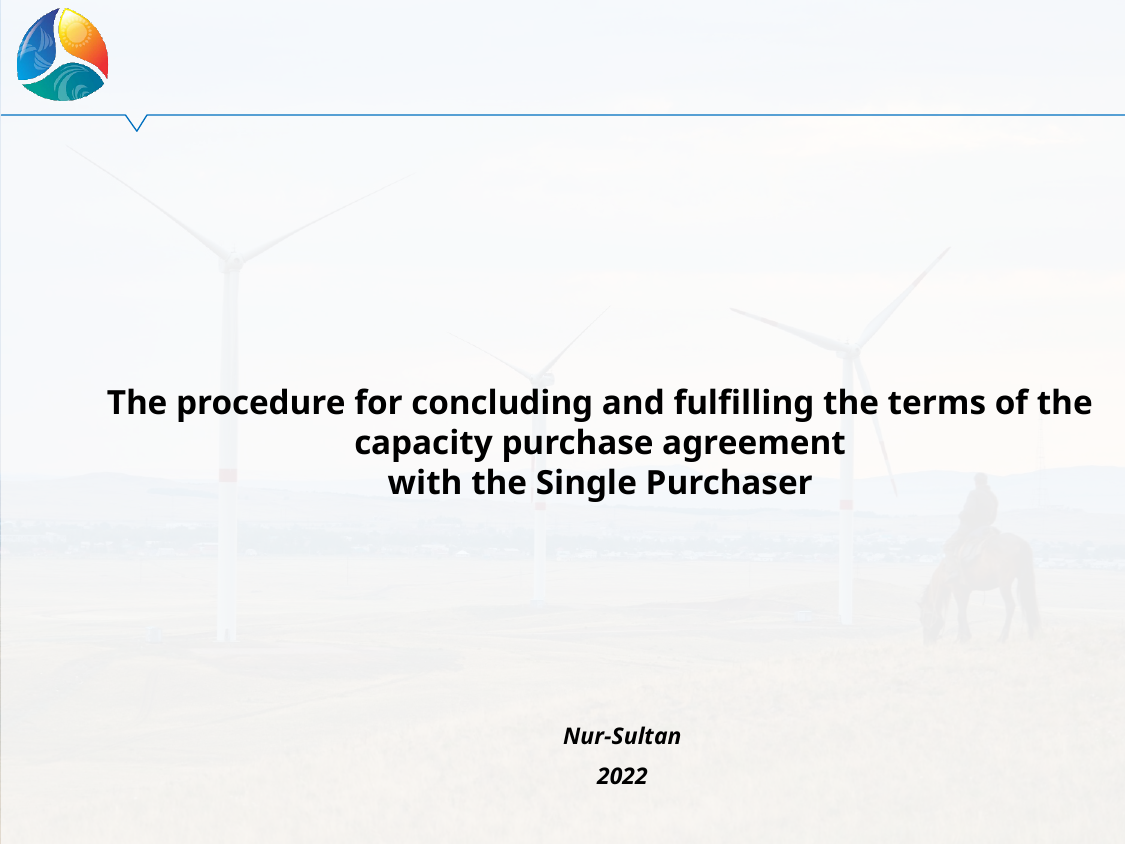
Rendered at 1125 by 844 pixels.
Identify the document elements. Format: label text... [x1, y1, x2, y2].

footer Nur-Sultan 2022 [444, 510, 801, 844]
picture [11, 2, 114, 105]
title The procedure for concluding and fulfilling the terms of the capacity purchase agreement with the Single Purchaser [76, 379, 1125, 501]
